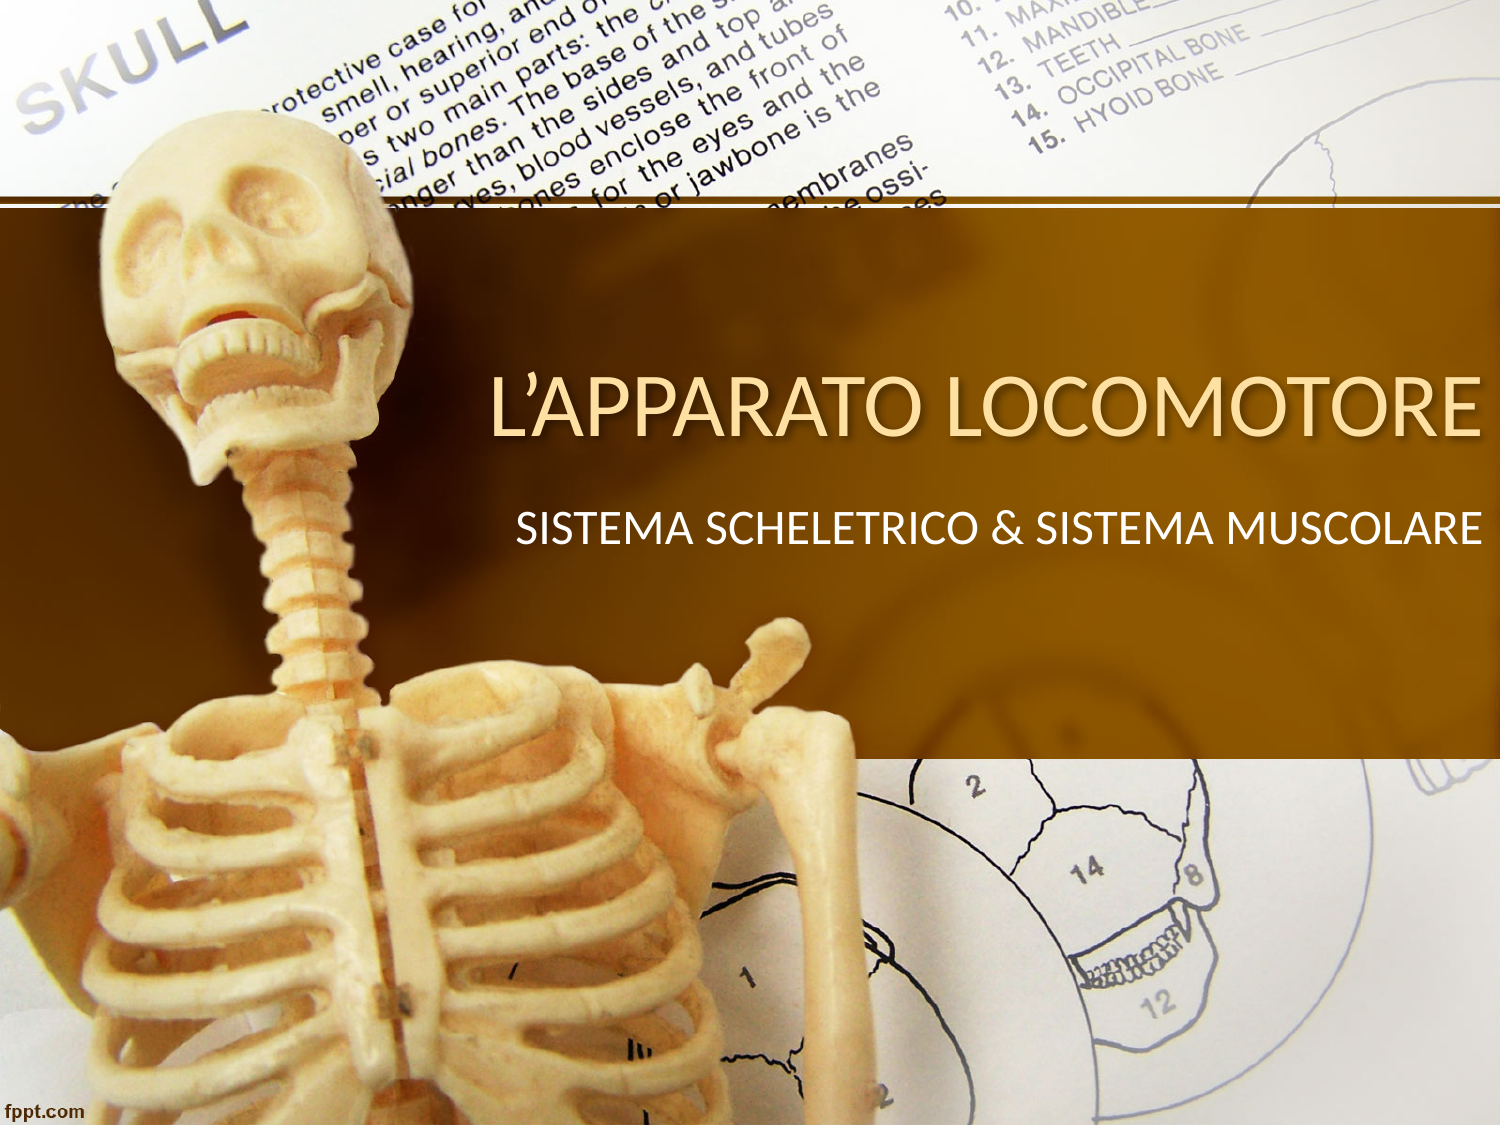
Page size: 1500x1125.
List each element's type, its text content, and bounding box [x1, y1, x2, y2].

picture [0, 0, 1500, 1125]
subtitle SISTEMA SCHELETRICO & SISTEMA MUSCOLARE [374, 487, 1500, 563]
title L’APPARATO LOCOMOTORE [225, 337, 1500, 463]
